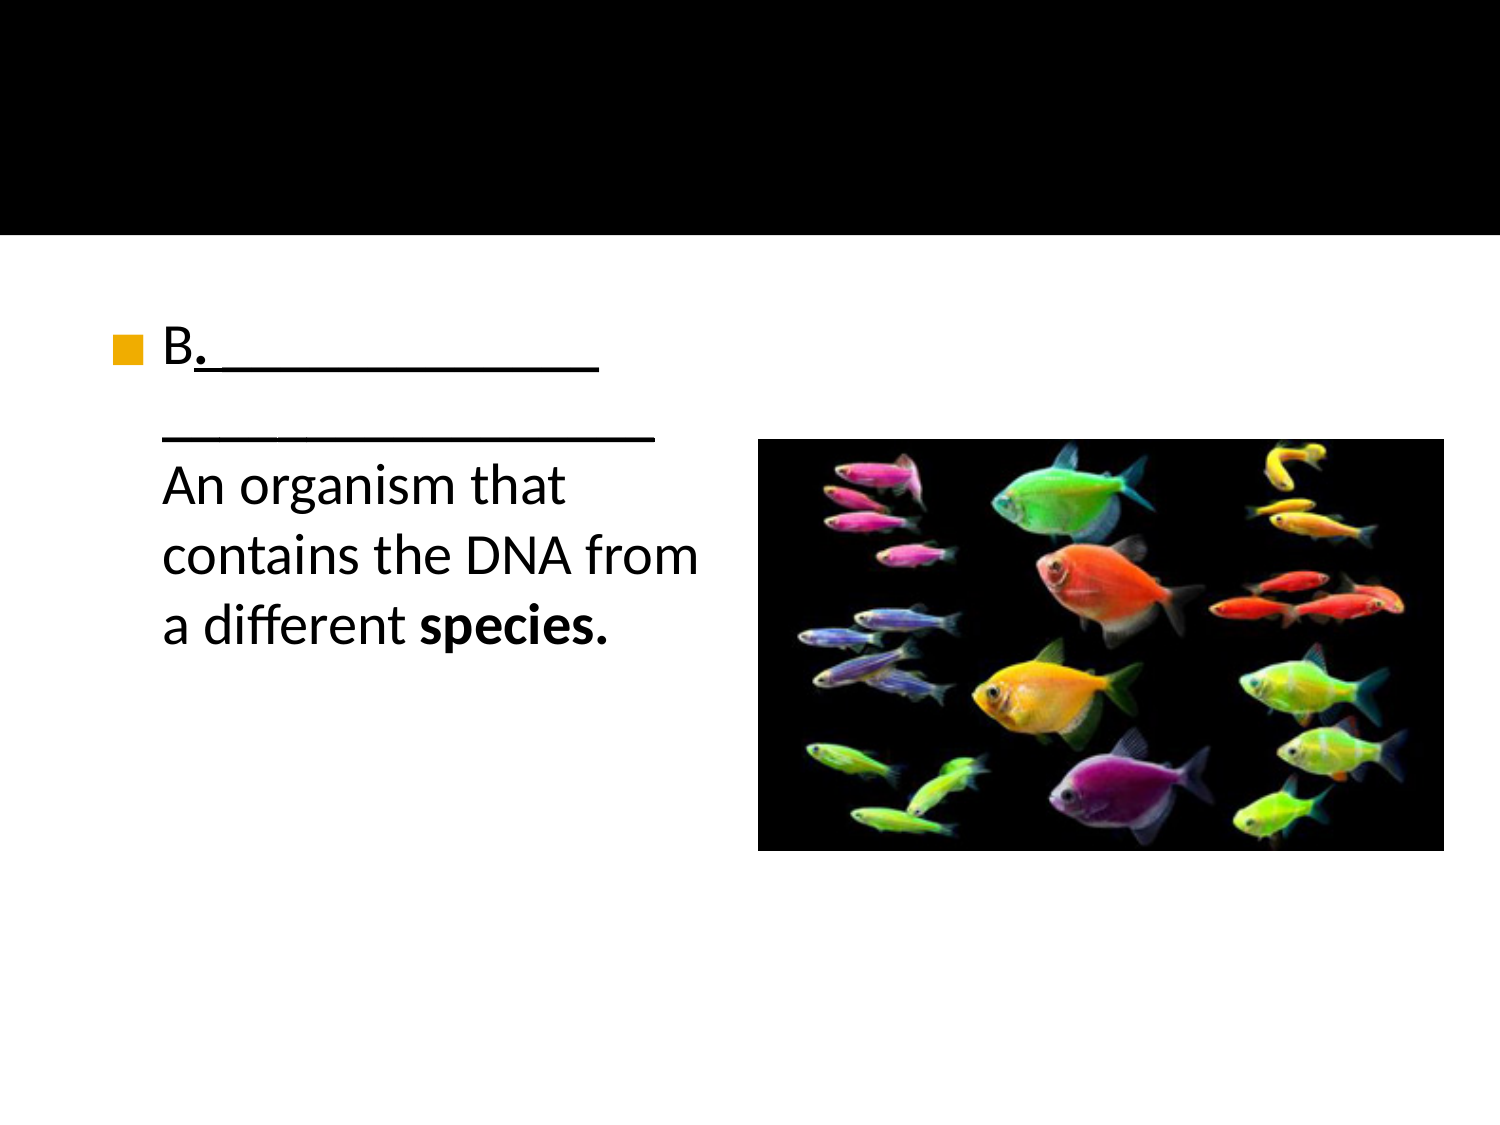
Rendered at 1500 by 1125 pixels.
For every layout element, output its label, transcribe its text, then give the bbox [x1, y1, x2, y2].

list B. _____________ _________________ An organism that contains the DNA from a different species. [75, 291, 738, 1050]
picture [757, 438, 1444, 851]
